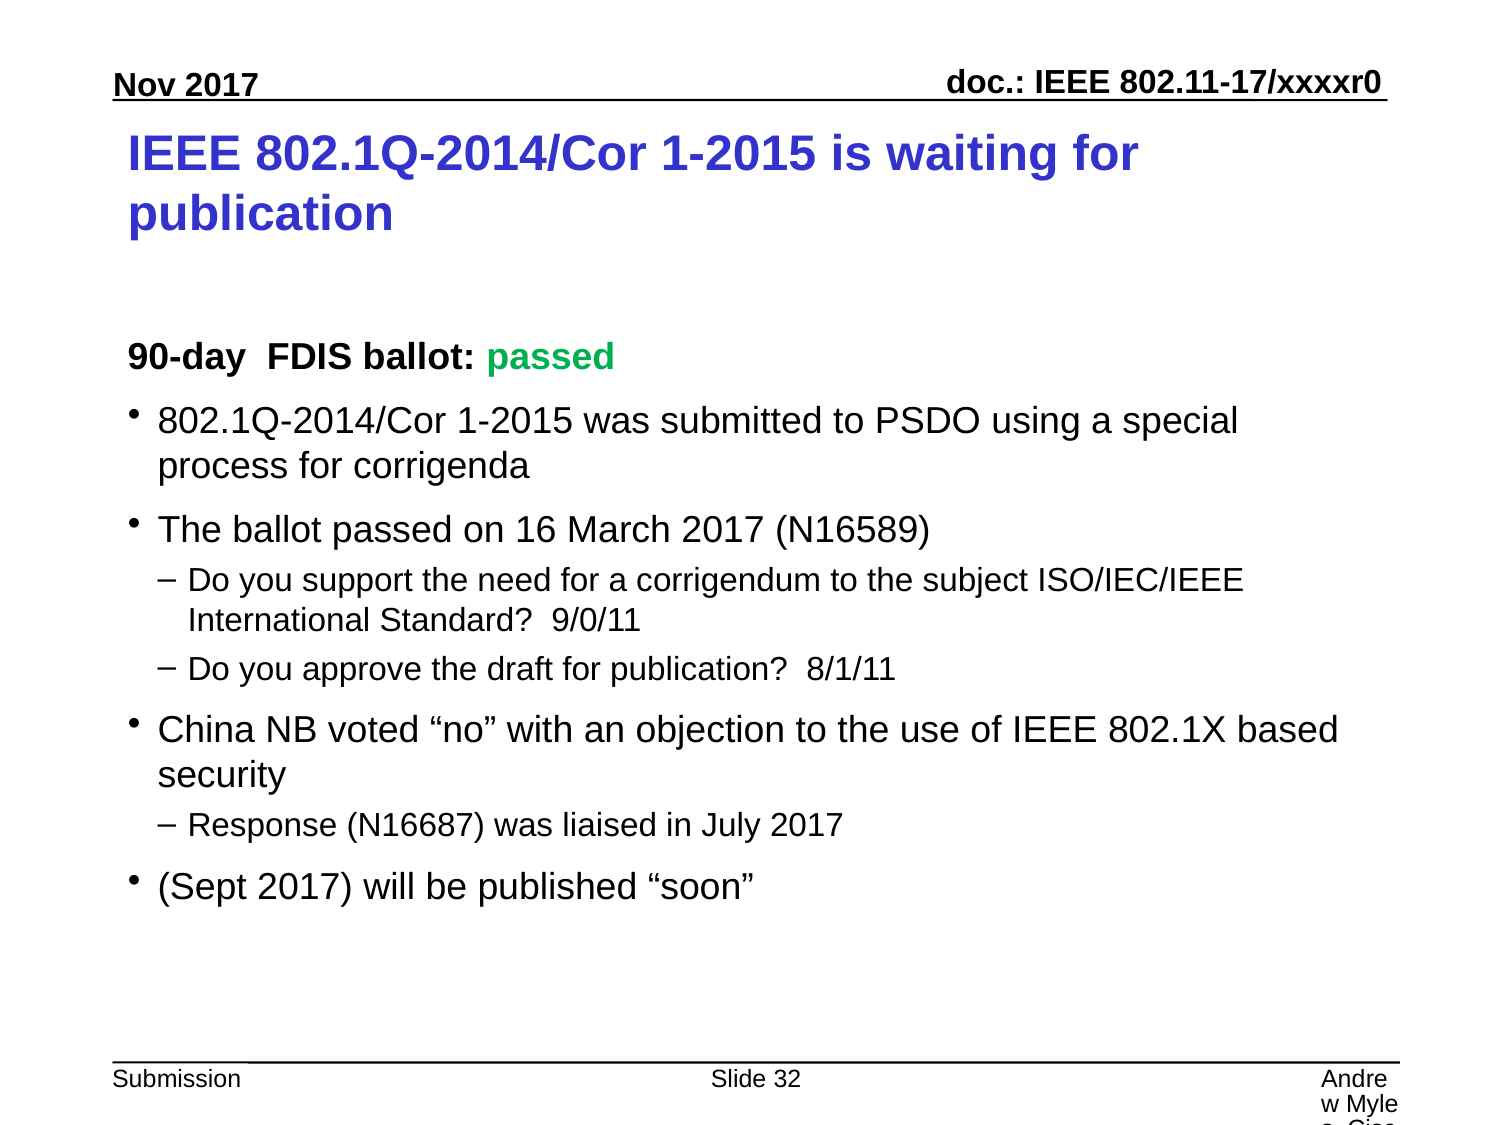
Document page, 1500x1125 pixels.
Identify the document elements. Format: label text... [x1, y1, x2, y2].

title IEEE 802.1Q-2014/Cor 1-2015 is waiting for publication [112, 112, 1388, 288]
list 90-day FDIS ballot: passed 802.1Q-2014/Cor 1-2015 was submitted to PSDO using a special process for corrigenda The ballot passed on 16 March 2017 (N16589) Do you support the need for a corrigendum to the subject ISO/IEC/IEEE International Standard? 9/0/11 Do you approve the draft for publication? 8/1/11 China NB voted “no” with an objection to the use of IEEE 802.1X based security Response (N16687) was liaised in July 2017 (Sept 2017) will be published “soon” [112, 324, 1388, 1000]
footer Andrew Myles, Cisco [1320, 1061, 1402, 1093]
slide_number Slide 32 [709, 1061, 803, 1093]
